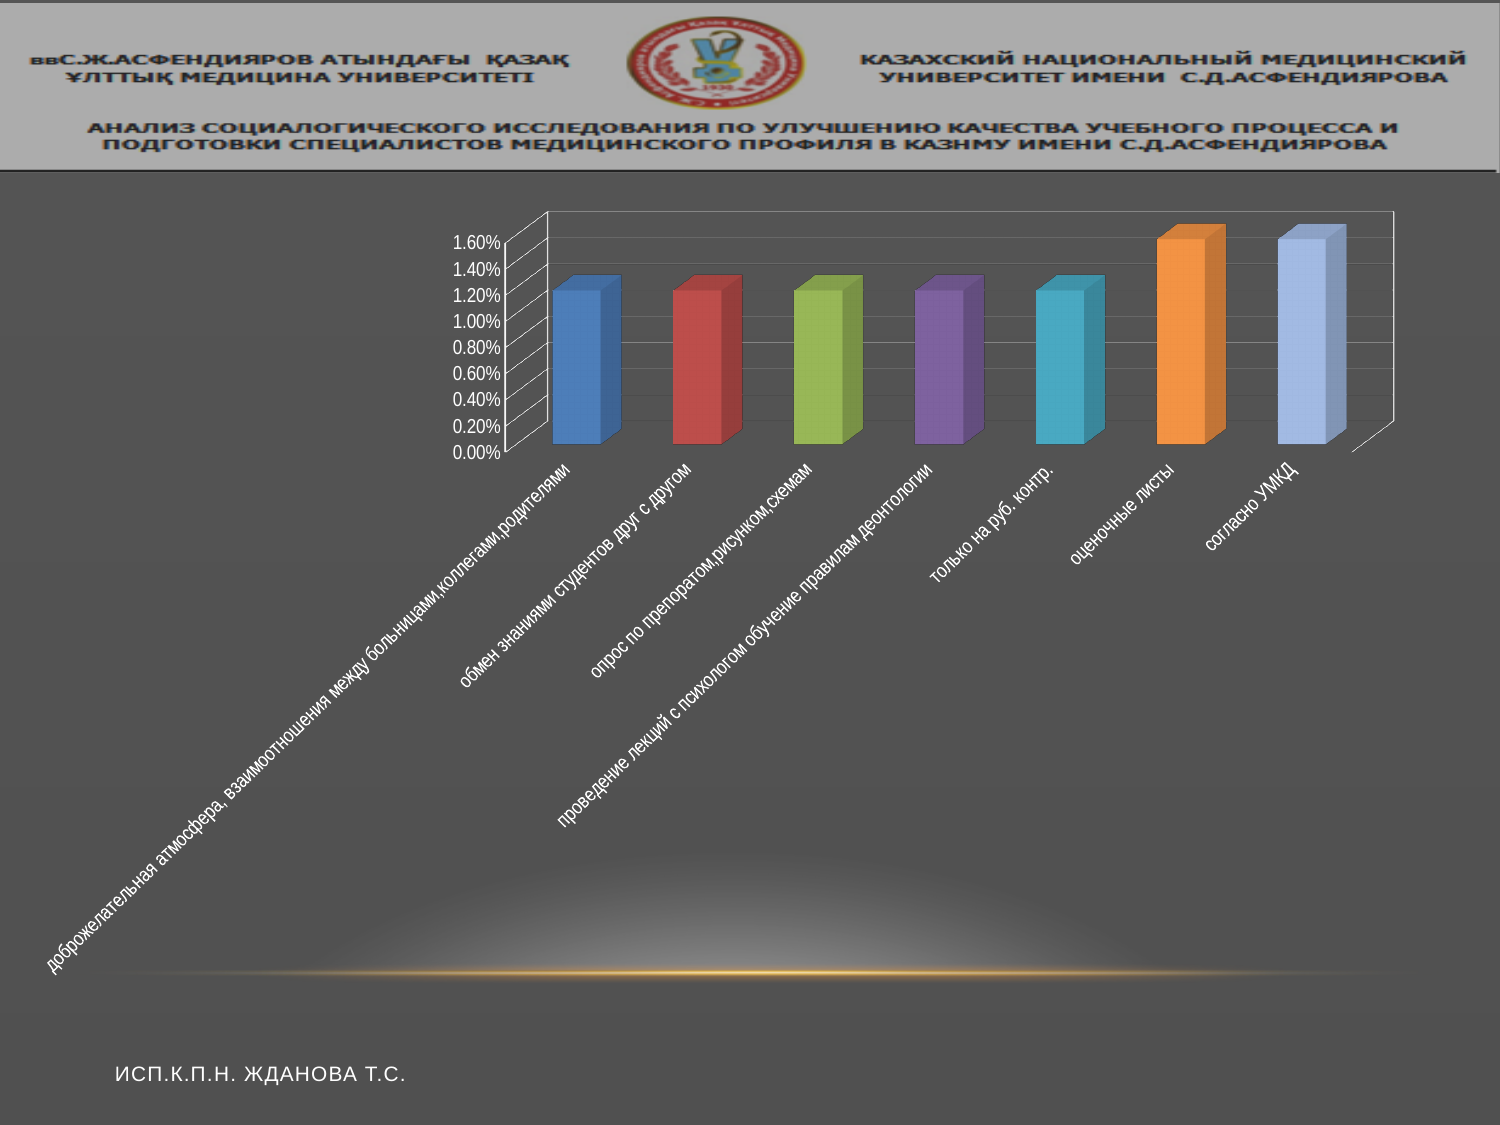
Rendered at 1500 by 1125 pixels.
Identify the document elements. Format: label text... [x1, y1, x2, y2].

footer исп.к.п.н. Жданова Т.С. [99, 1042, 575, 1103]
picture [0, 0, 1500, 1125]
chart [0, 196, 1436, 977]
